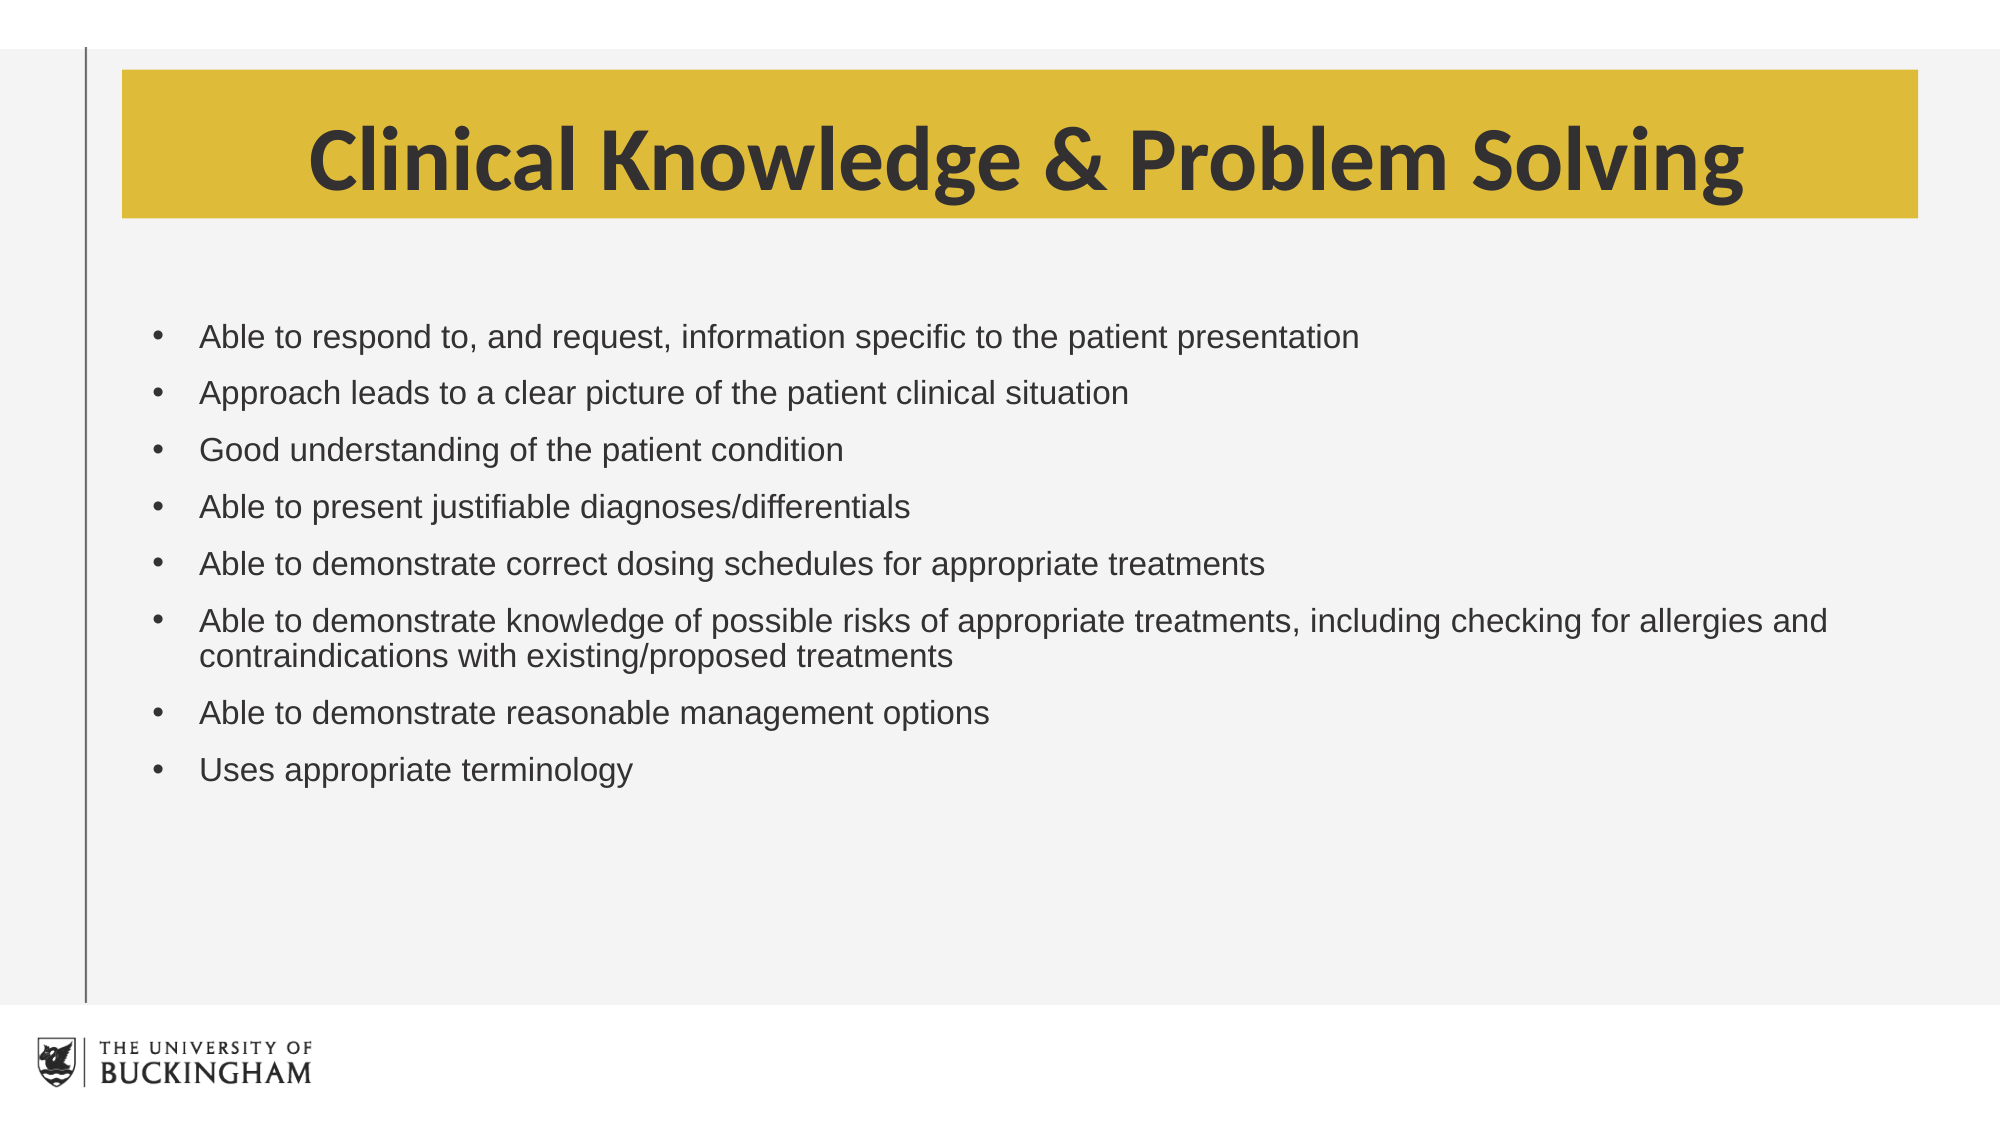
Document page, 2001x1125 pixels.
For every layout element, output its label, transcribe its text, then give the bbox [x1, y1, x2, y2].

title Clinical Knowledge & Problem Solving [137, 91, 1919, 197]
list Able to respond to, and request, information specific to the patient presentation Approach leads to a clear picture of the patient clinical situation Good understanding of the patient condition Able to present justifiable diagnoses/differentials Able to demonstrate correct dosing schedules for appropriate treatments Able to demonstrate knowledge of possible risks of appropriate treatments, including checking for allergies and contraindications with existing/proposed treatments Able to demonstrate reasonable management options Uses appropriate terminology [137, 312, 1919, 972]
picture [0, 0, 2000, 1125]
